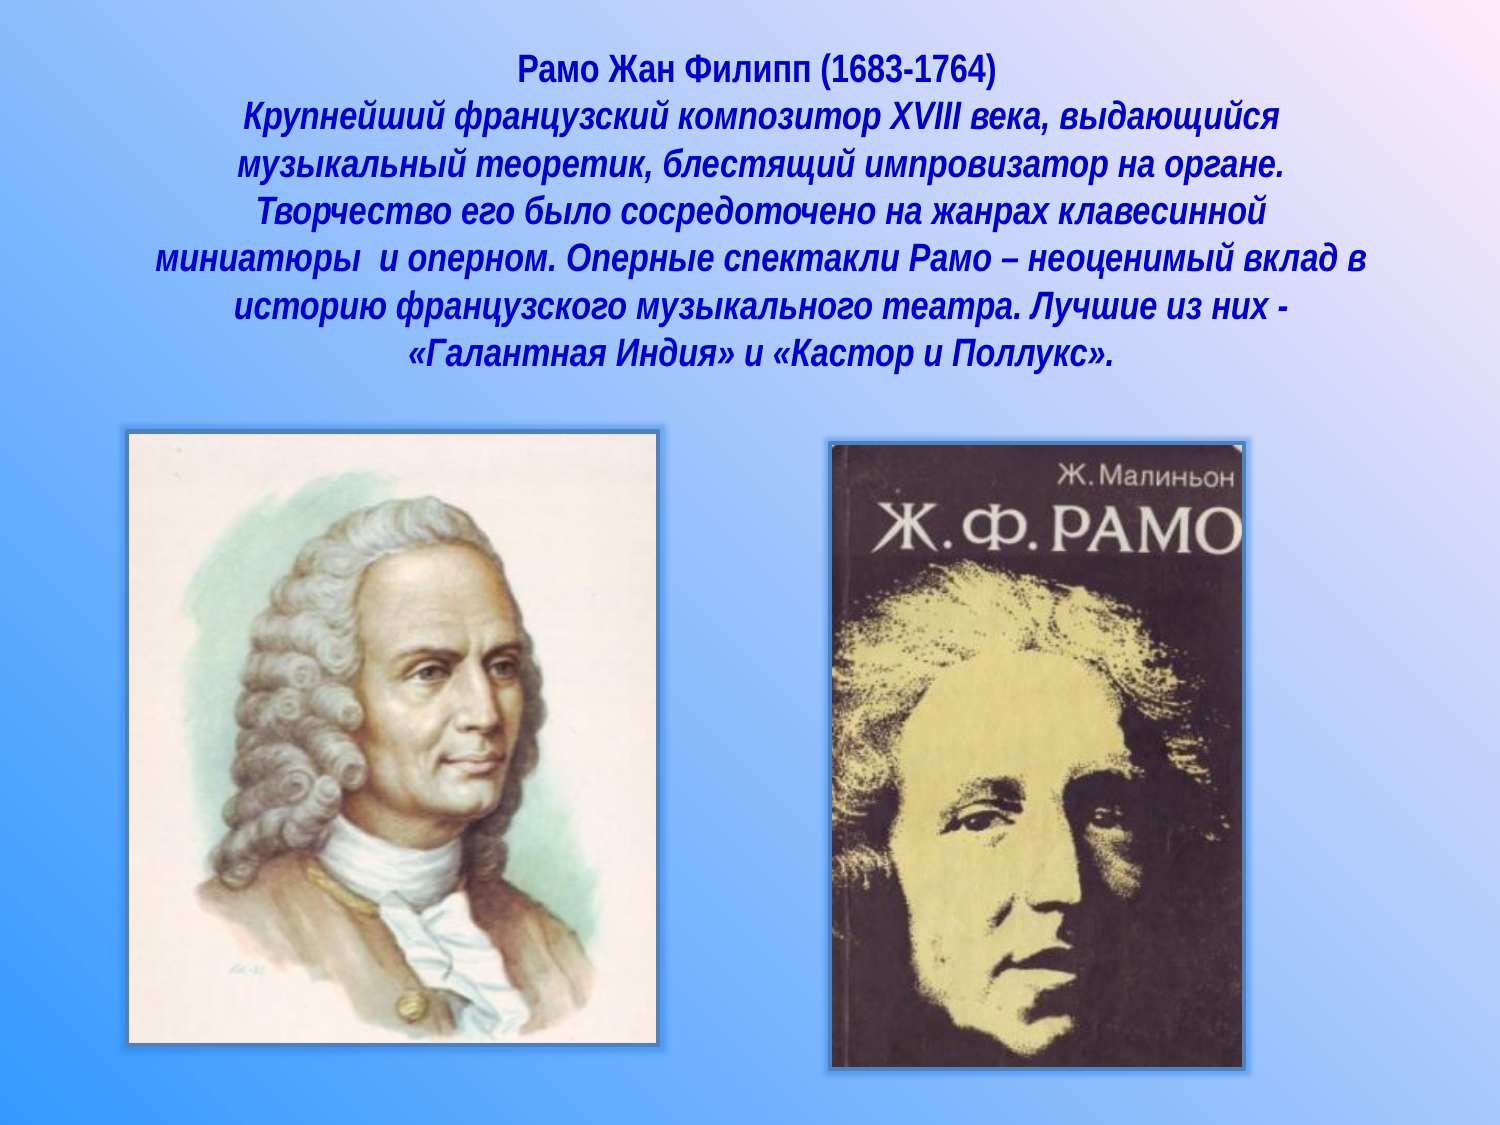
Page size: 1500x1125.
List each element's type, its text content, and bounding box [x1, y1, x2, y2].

picture [87, 435, 698, 1043]
text_box Рамо Жан Филипп (1683-1764) Крупнейший французский композитор ХVIII века, выдающийся музыкальный теоретик, блестящий импровизатор на органе. Творчество его было сосредоточено на жанрах клавесинной миниатюры и оперном. Оперные спектакли Рамо – неоценимый вклад в историю французского музыкального театра. Лучшие из них - «Галантная Индия» и «Кастор и Поллукс». [140, 35, 1383, 383]
picture [831, 445, 1243, 1068]
